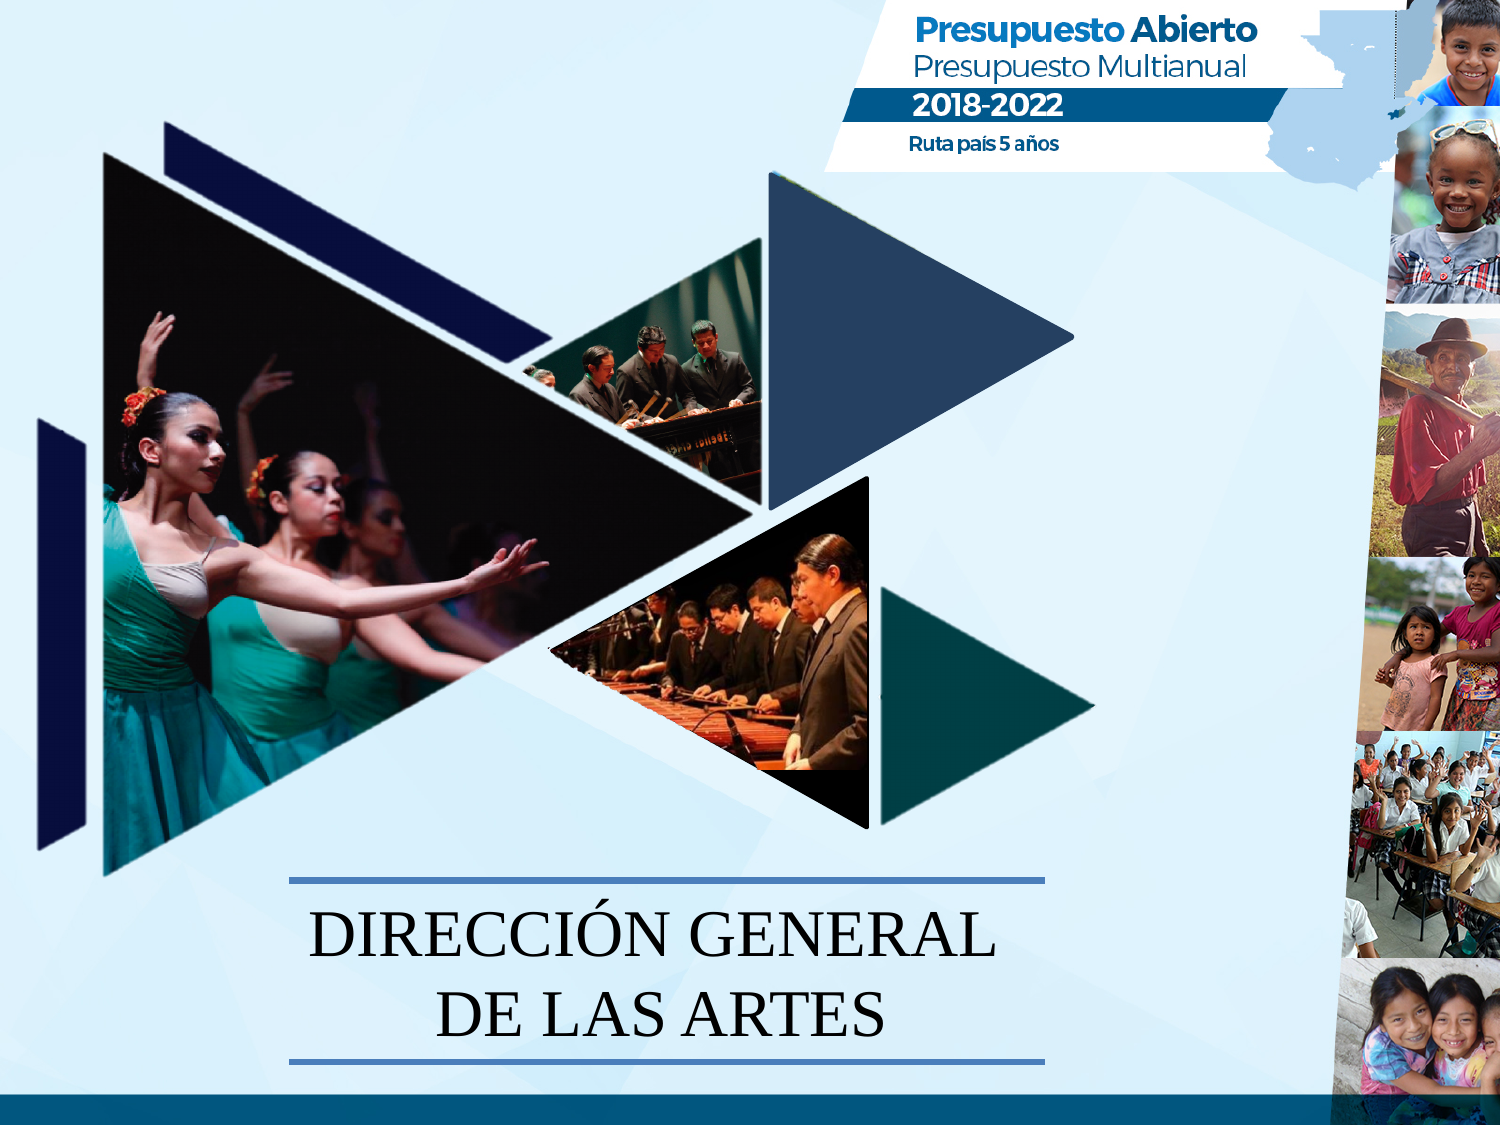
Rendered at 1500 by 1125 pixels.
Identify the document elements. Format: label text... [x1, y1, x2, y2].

picture [1401, 1104, 1409, 1113]
text_box DIRECCIÓN GENERAL DE LAS ARTES [293, 973, 1030, 1057]
picture [0, 0, 1500, 1125]
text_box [0, 113, 1158, 965]
